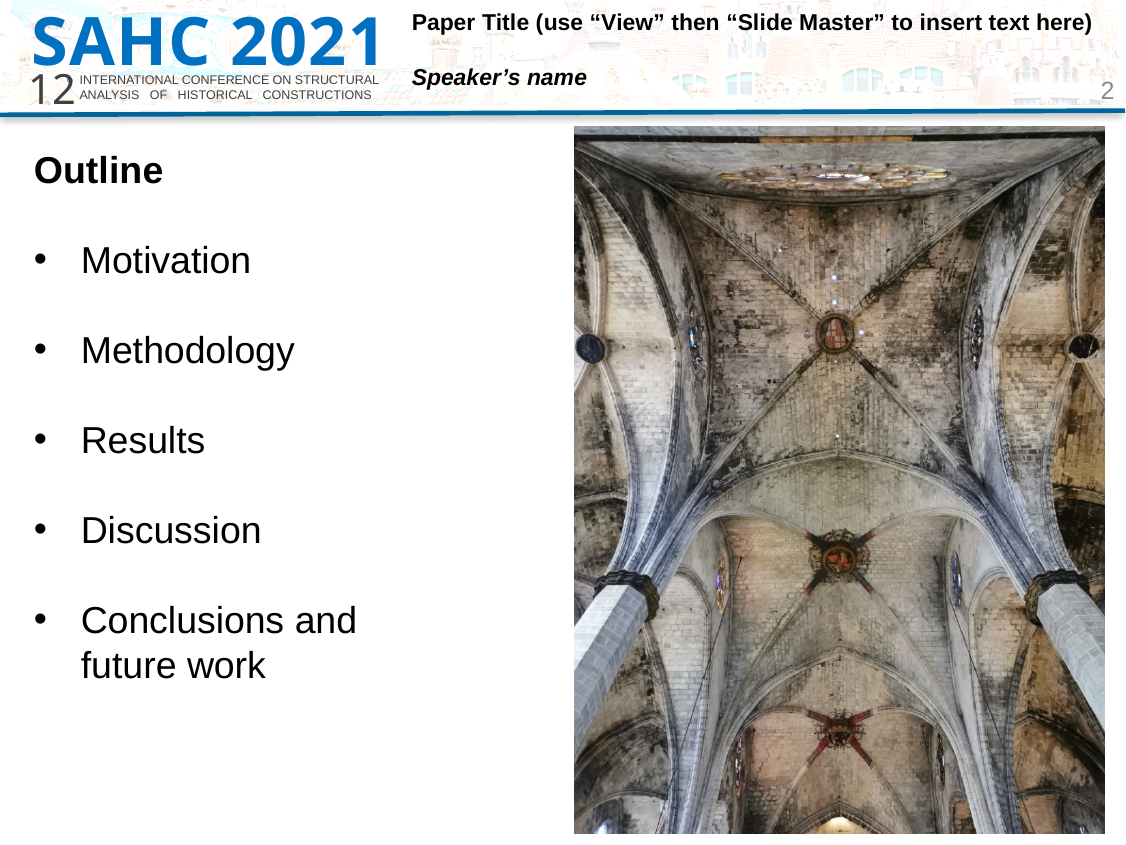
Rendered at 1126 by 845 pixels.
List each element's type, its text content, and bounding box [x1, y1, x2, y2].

picture [574, 126, 1105, 834]
text_box Outline Motivation Methodology Results Discussion Conclusions and future work [19, 138, 435, 481]
slide_number 2 [876, 67, 1126, 113]
